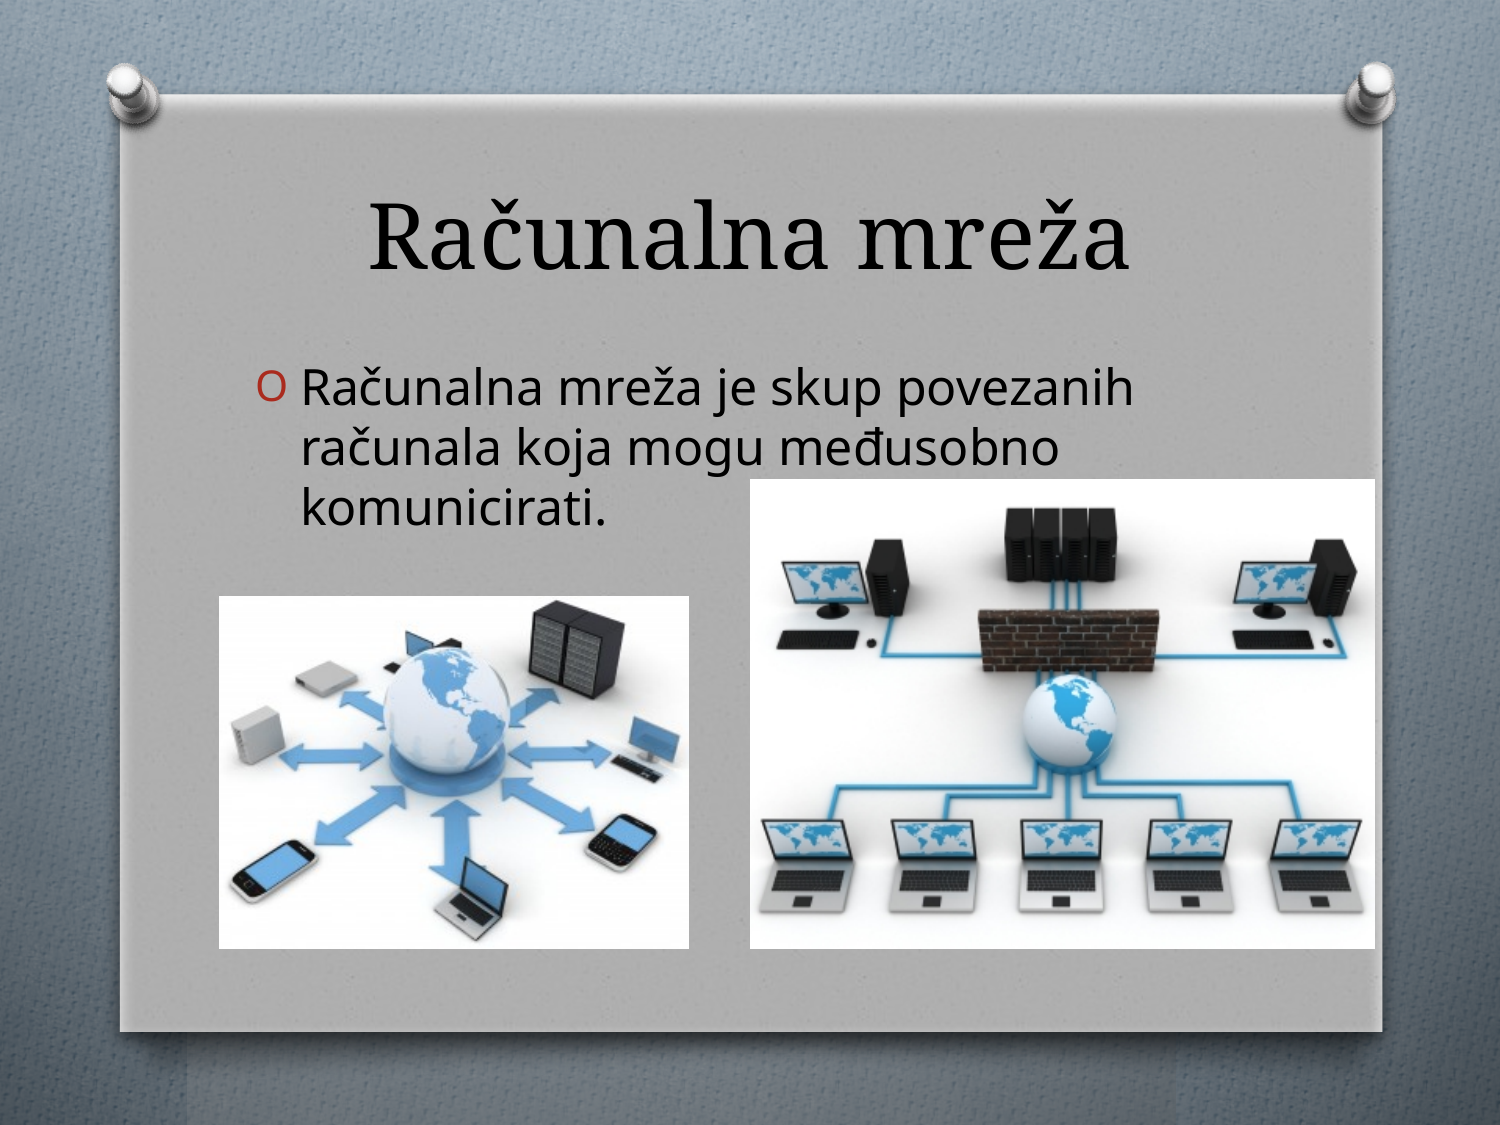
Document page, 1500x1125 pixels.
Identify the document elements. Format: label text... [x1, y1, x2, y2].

picture [749, 479, 1376, 949]
picture [219, 596, 689, 949]
title Računalna mreža [179, 134, 1323, 332]
picture [75, 29, 198, 153]
list Računalna mreža je skup povezanih računala koja mogu međusobno komunicirati. [240, 347, 1257, 939]
picture [1317, 35, 1439, 156]
